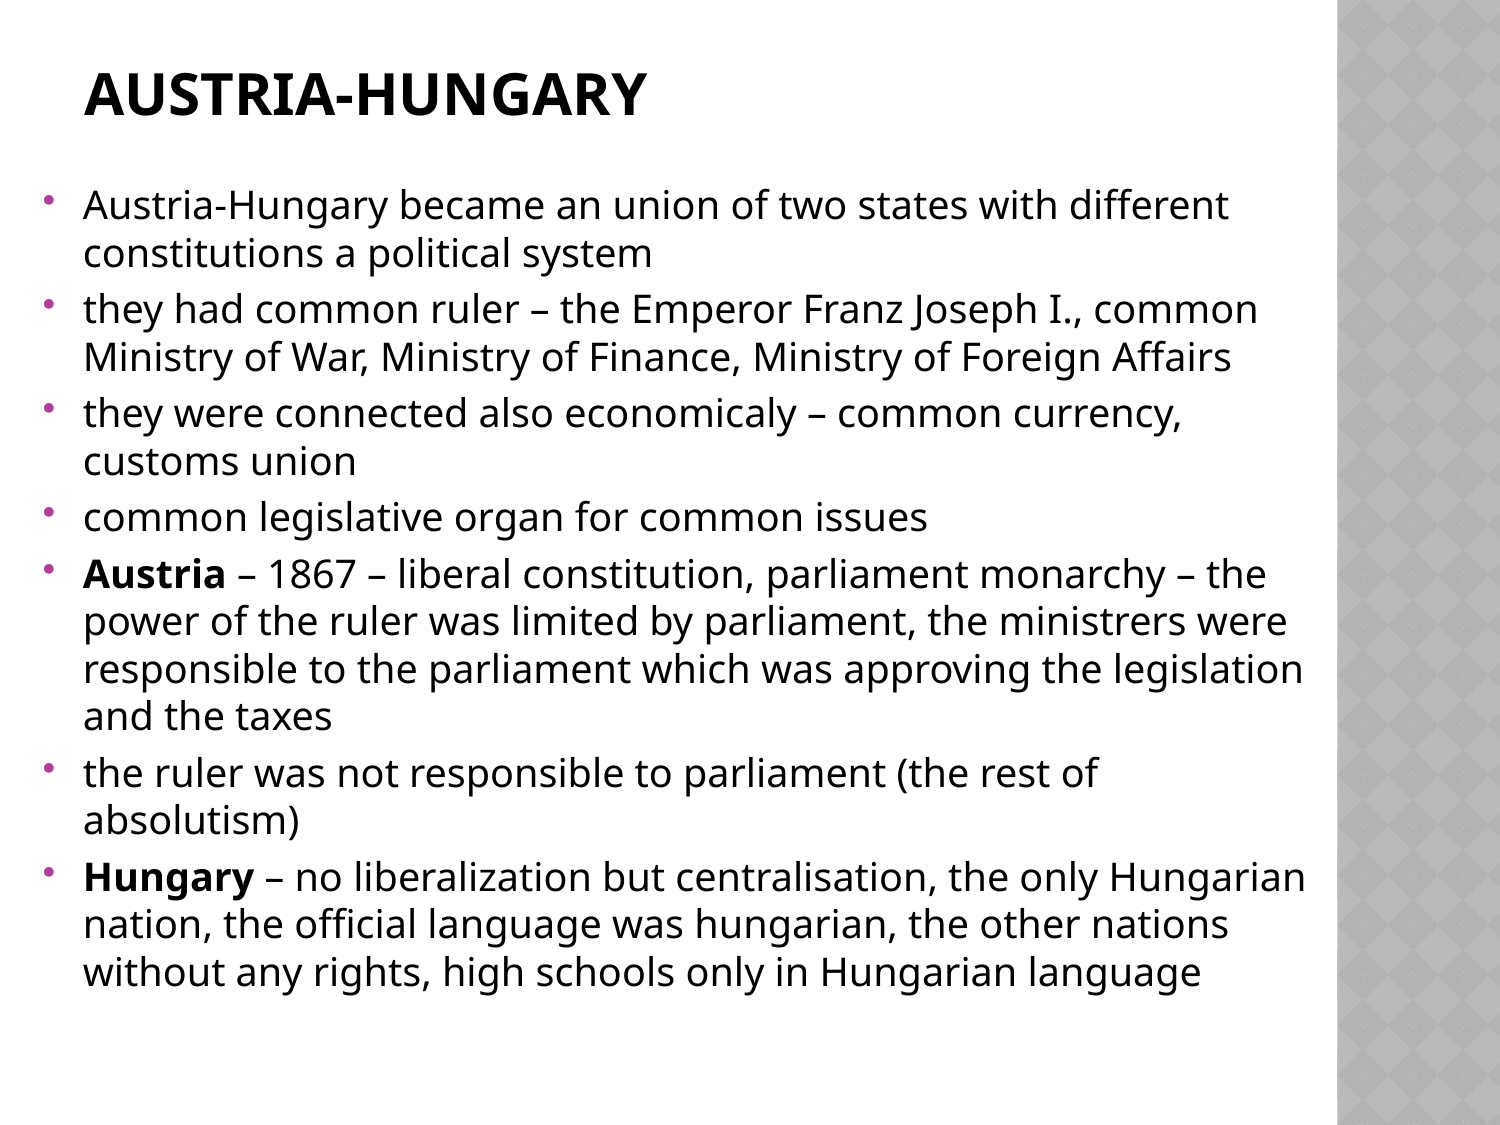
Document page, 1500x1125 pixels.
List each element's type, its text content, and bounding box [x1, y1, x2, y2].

list Austria-Hungary became an union of two states with different constitutions a political system they had common ruler – the Emperor Franz Joseph I., common Ministry of War, Ministry of Finance, Ministry of Foreign Affairs they were connected also economicaly – common currency, customs union common legislative organ for common issues Austria – 1867 – liberal constitution, parliament monarchy – the power of the ruler was limited by parliament, the ministrers were responsible to the parliament which was approving the legislation and the taxes the ruler was not responsible to parliament (the rest of absolutism) Hungary – no liberalization but centralisation, the only Hungarian nation, the official language was hungarian, the other nations without any rights, high schools only in Hungarian language [29, 172, 1341, 1059]
title Austria-hungary [76, 30, 1265, 128]
